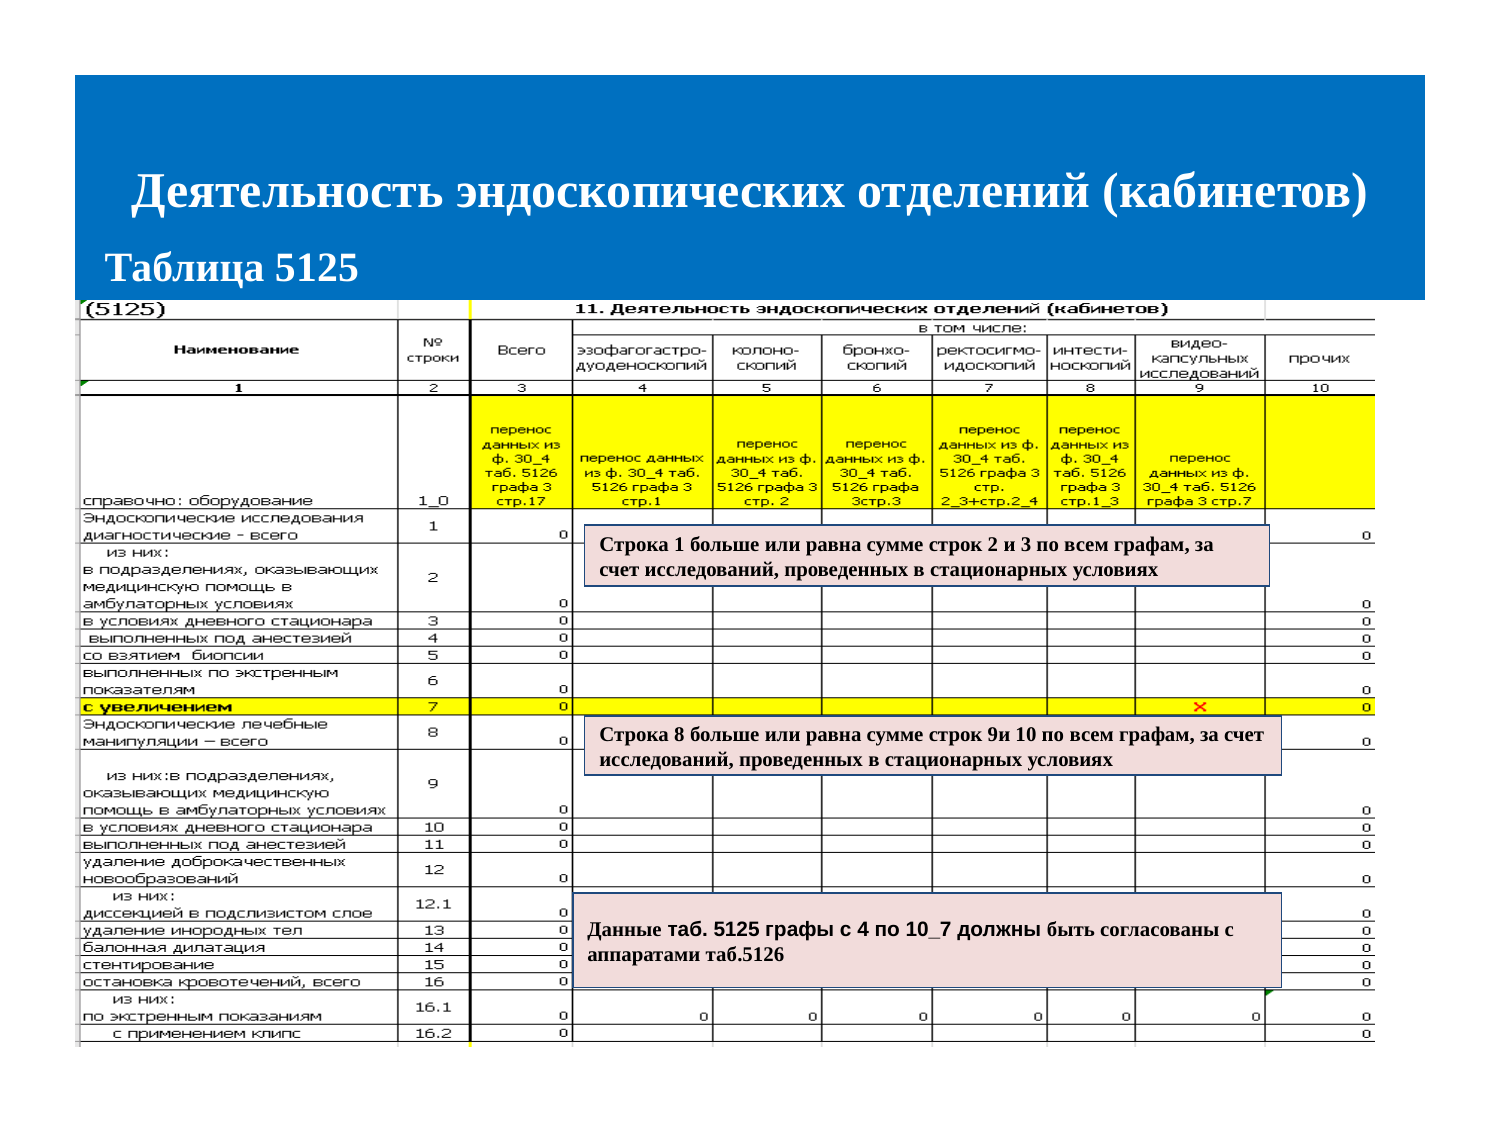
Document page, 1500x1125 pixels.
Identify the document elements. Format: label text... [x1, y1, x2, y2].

title Деятельность эндоскопических отделений (кабинетов) [73, 73, 1427, 302]
text_box Таблица 5125 [66, 230, 408, 300]
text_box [74, 299, 1375, 1047]
